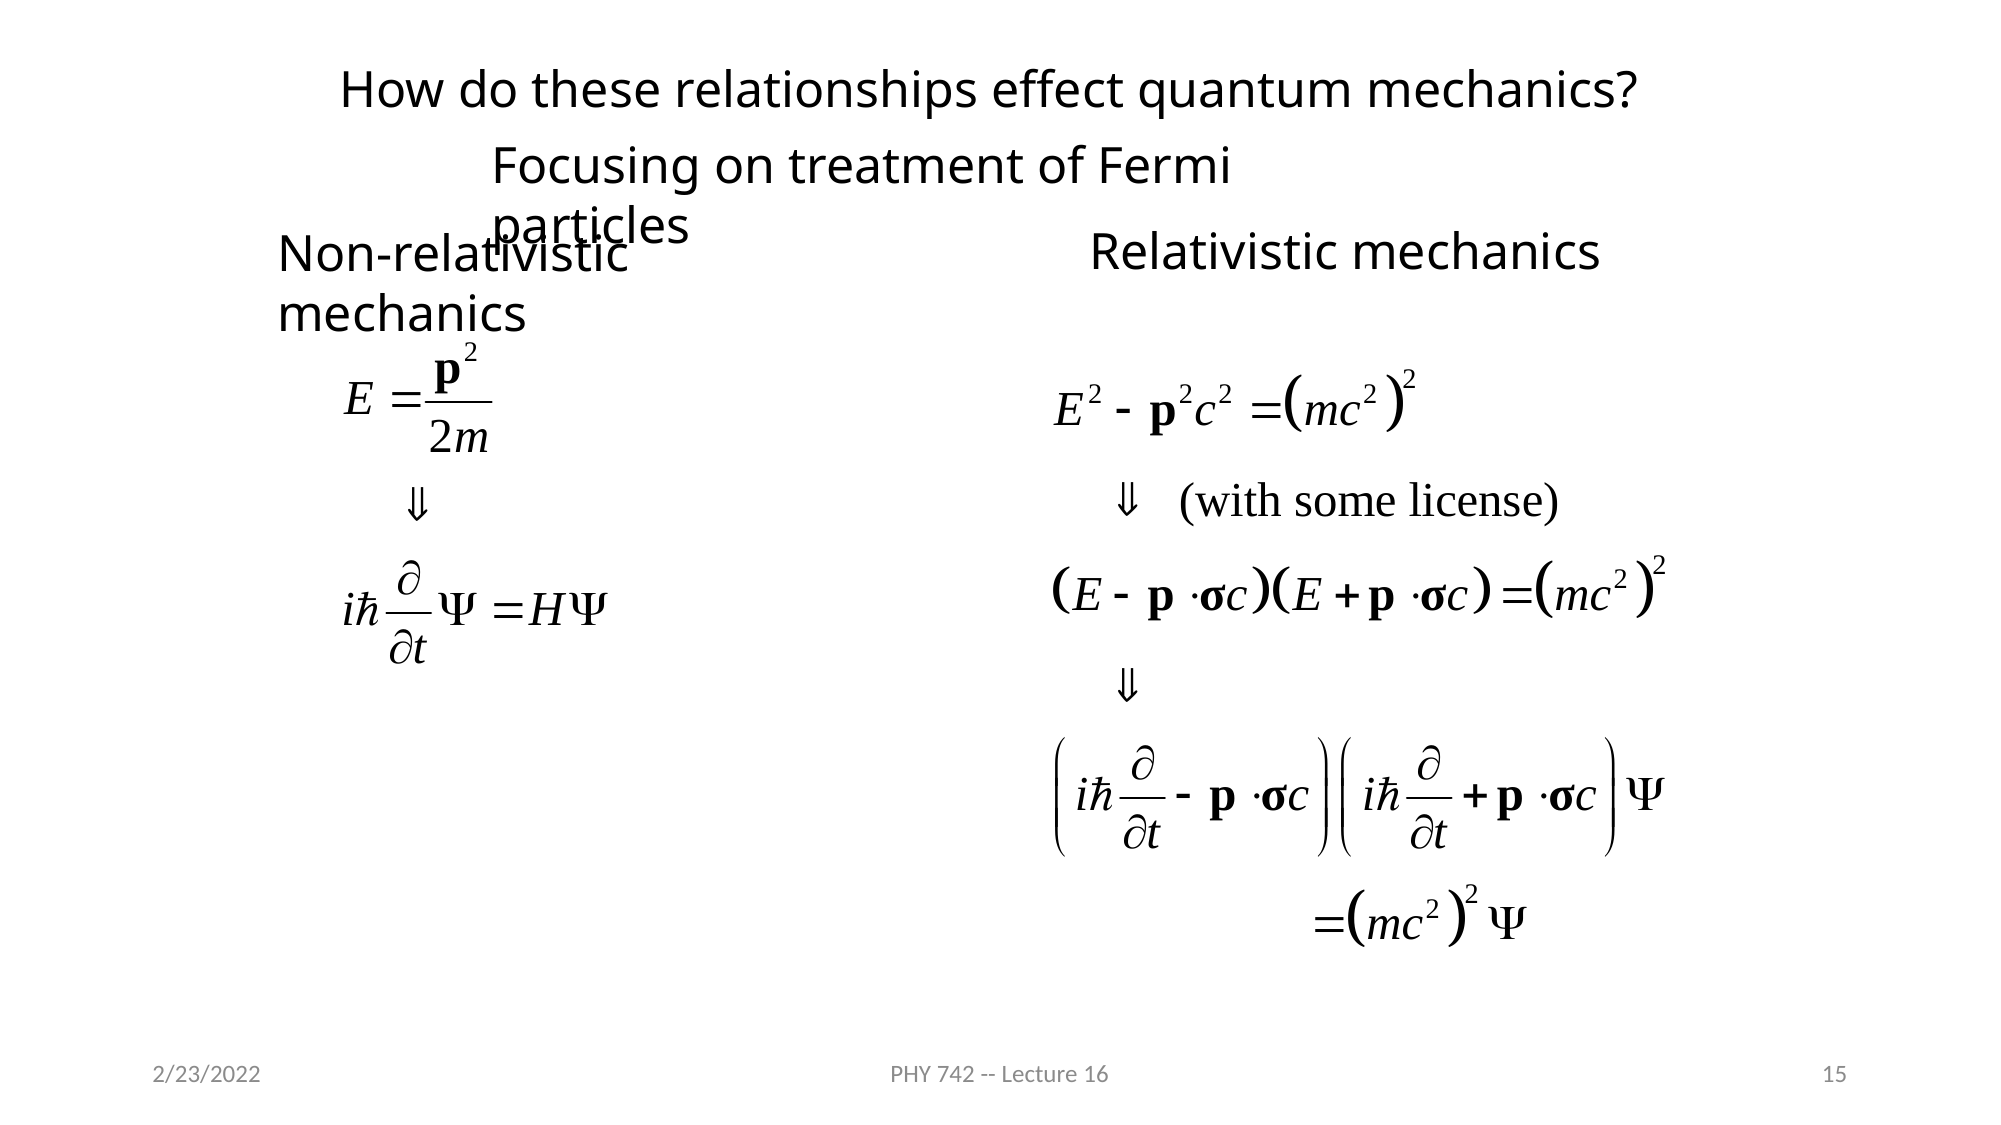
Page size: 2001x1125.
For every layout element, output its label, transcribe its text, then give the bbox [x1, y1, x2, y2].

footer PHY 742 -- Lecture 16 [662, 1042, 1338, 1103]
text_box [1047, 359, 1676, 971]
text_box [337, 333, 615, 671]
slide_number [137, 1042, 588, 1103]
text_box Relativistic mechanics [1074, 212, 1688, 288]
text_box How do these relationships effect quantum mechanics? [324, 49, 1663, 125]
slide_number 15 [1412, 1042, 1863, 1103]
text_box Non-relativistic mechanics [262, 213, 876, 349]
text_box Focusing on treatment of Fermi particles [476, 125, 1450, 261]
